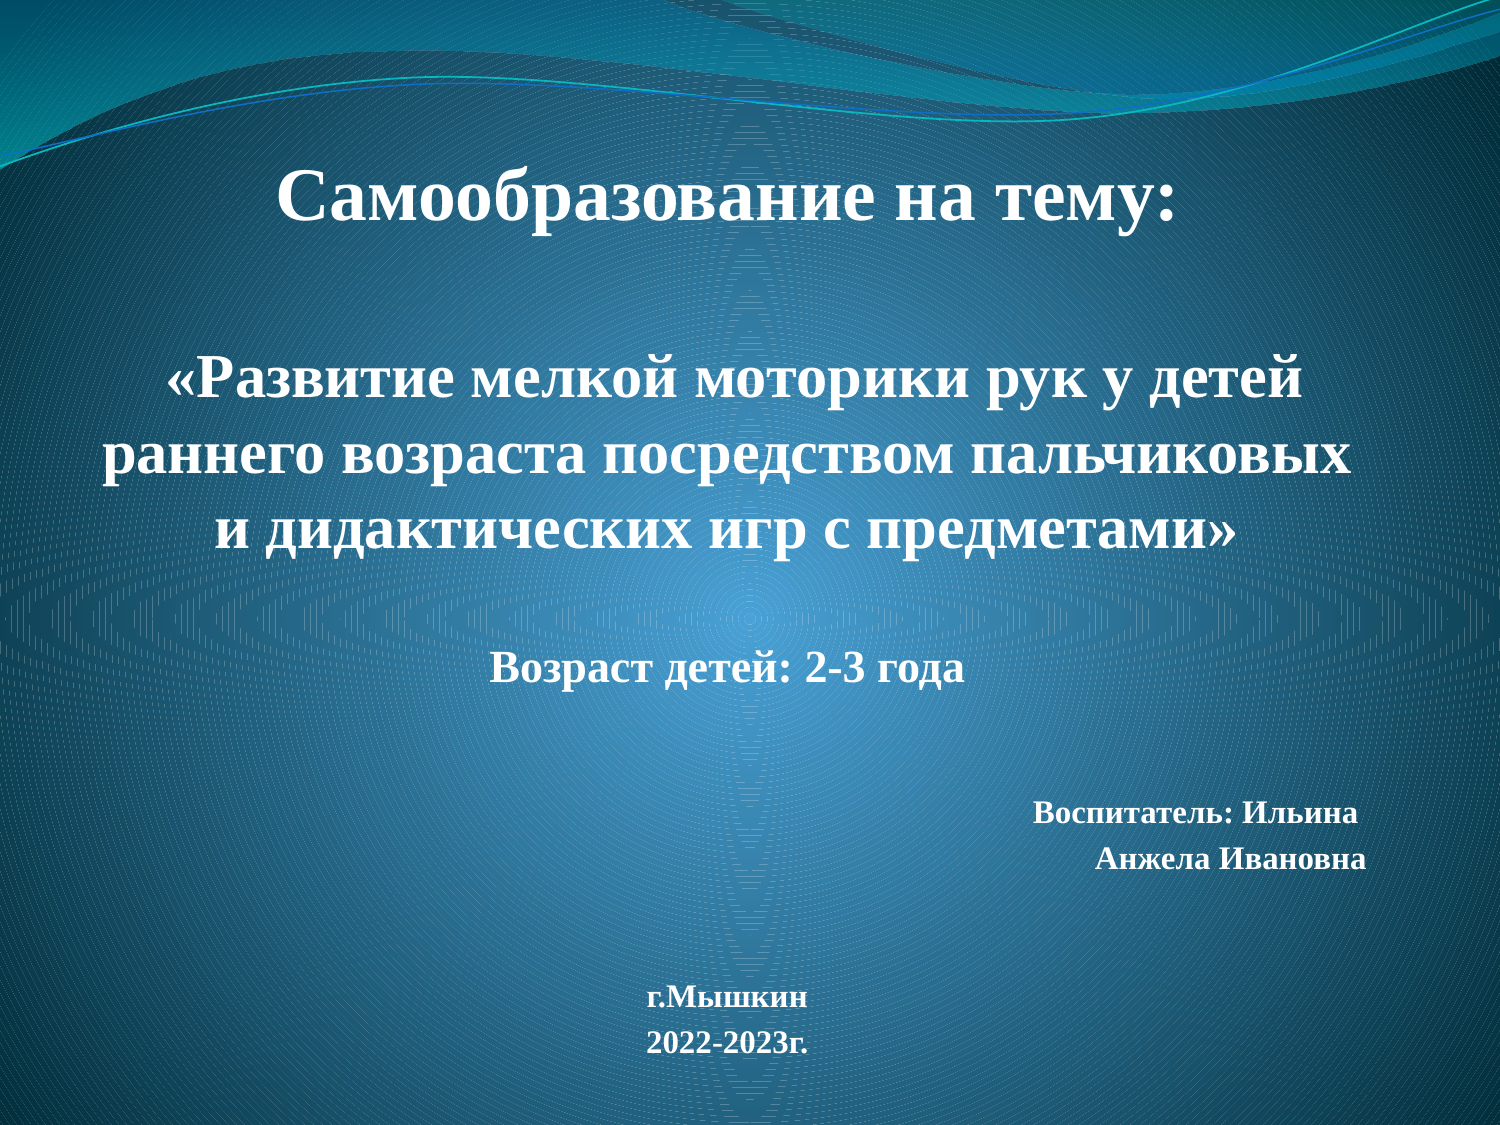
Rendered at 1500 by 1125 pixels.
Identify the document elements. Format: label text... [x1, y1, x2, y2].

subtitle Самообразование на тему: «Развитие мелкой моторики рук у детей раннего возраста посредством пальчиковых и дидактических игр с предметами» Возраст детей: 2-3 года Воспитатель: Ильина Анжела Ивановна г.Мышкин 2022-2023г. [87, 137, 1376, 1083]
